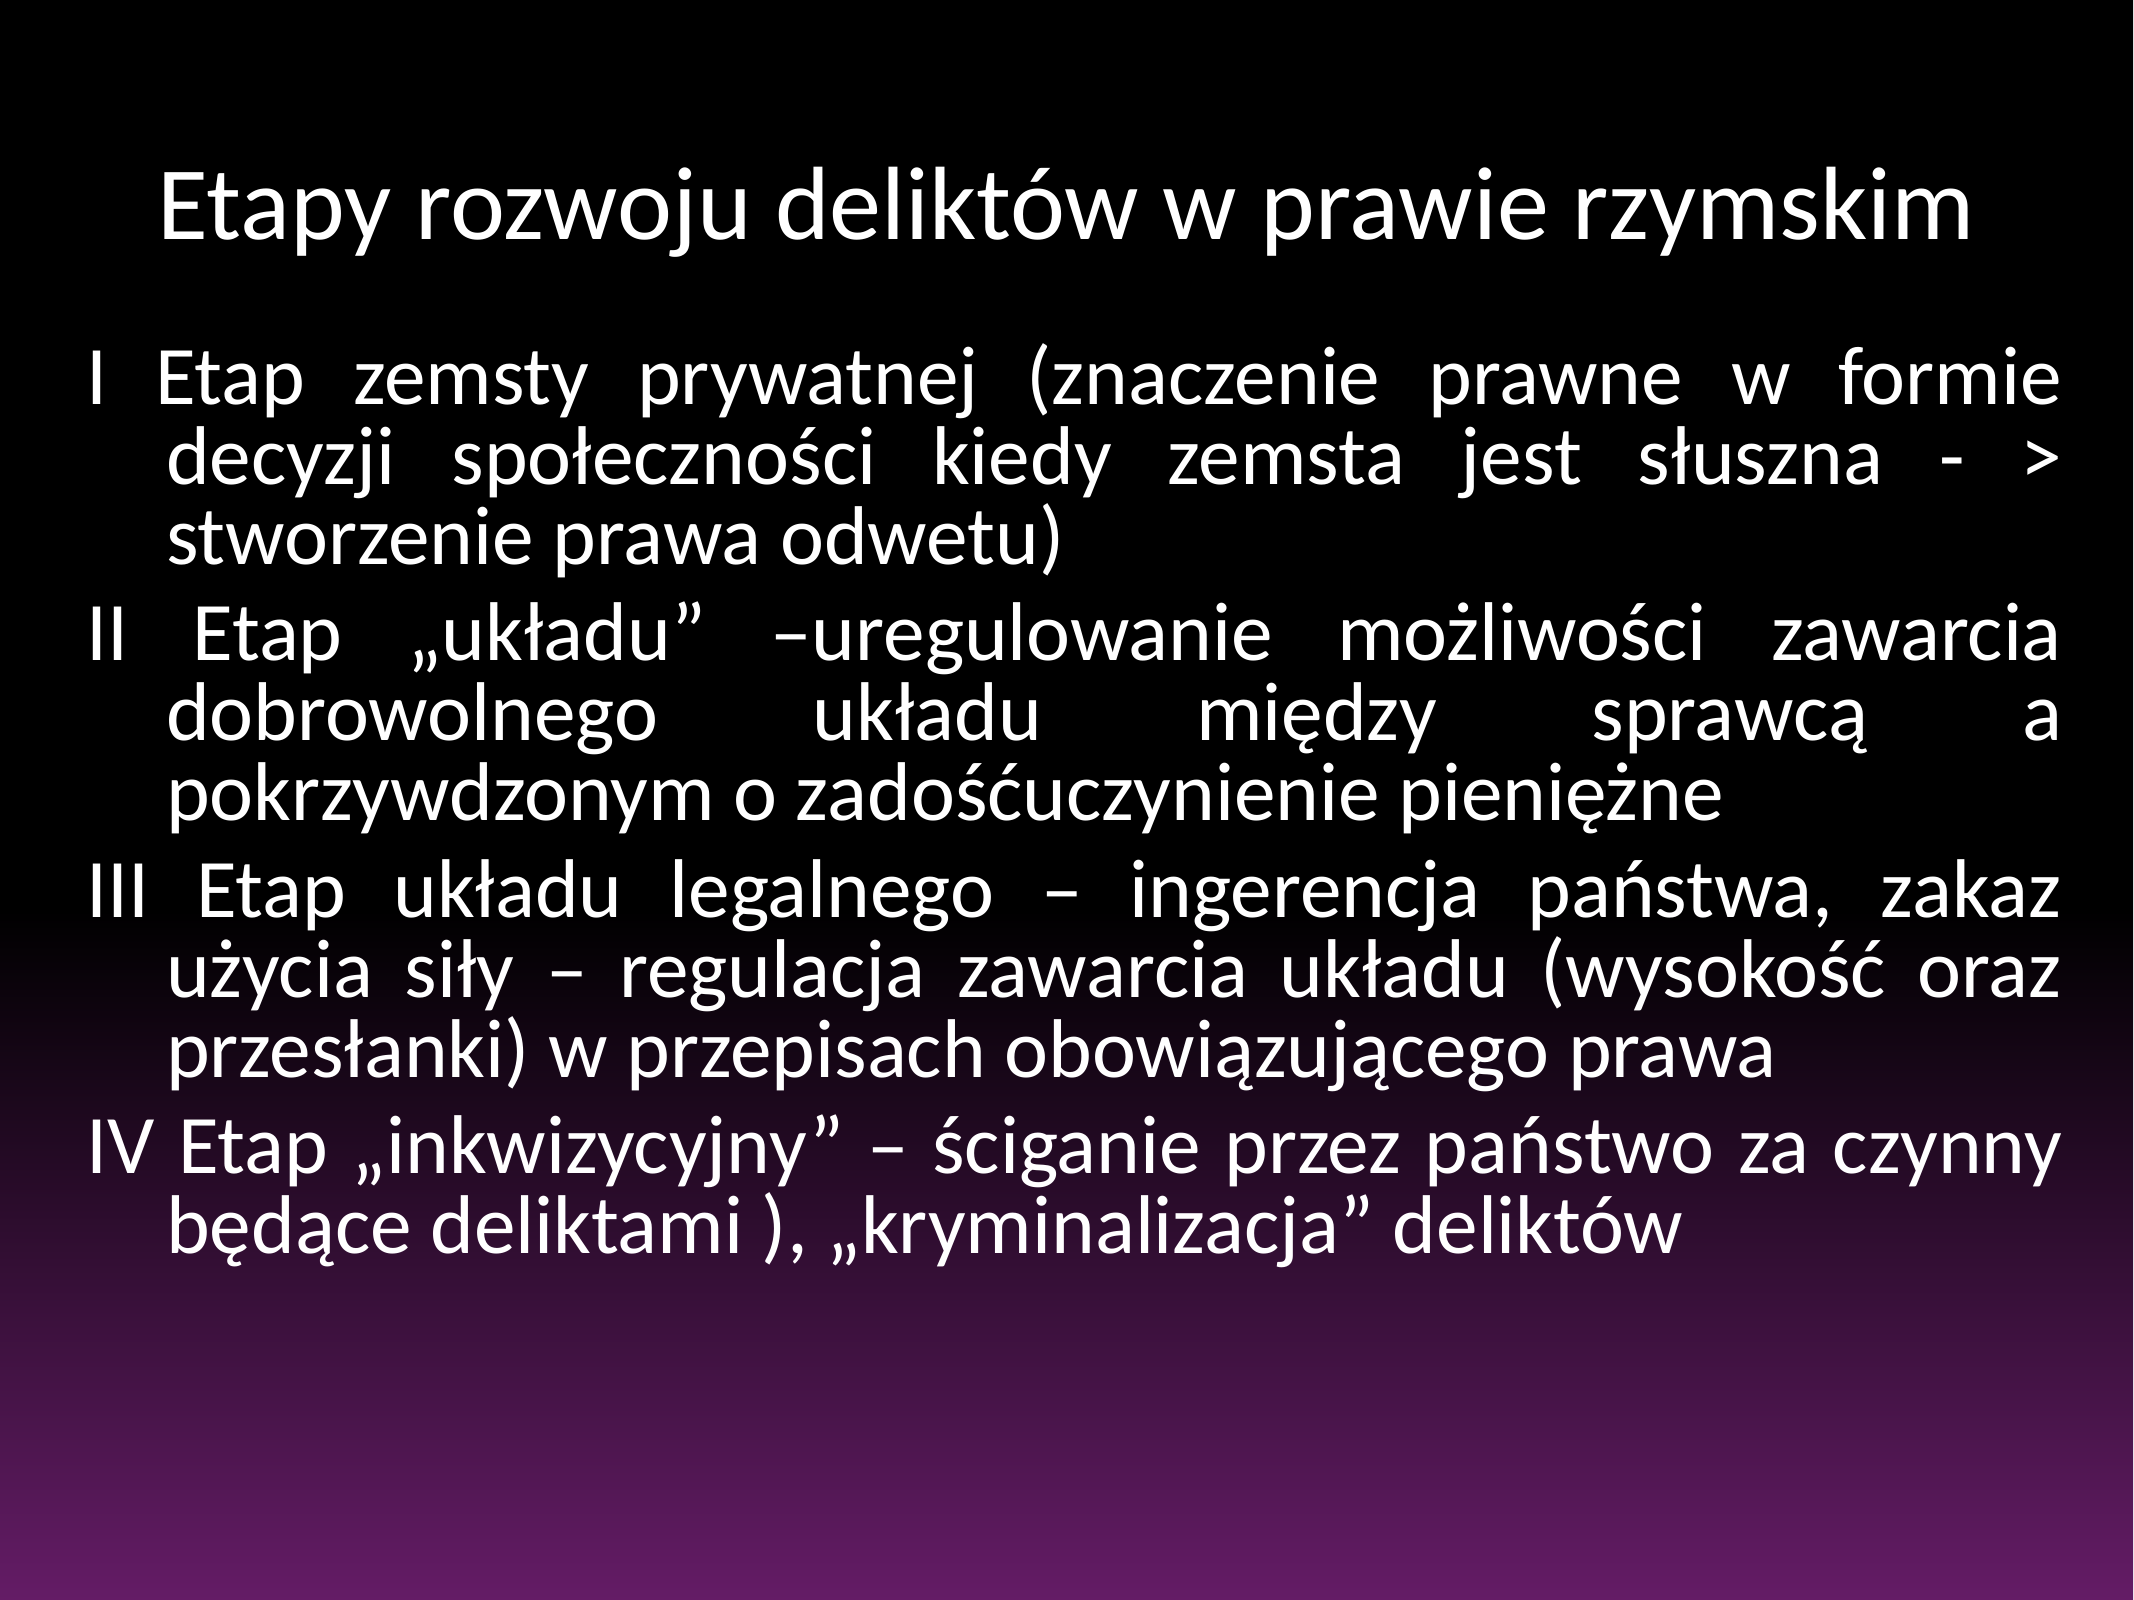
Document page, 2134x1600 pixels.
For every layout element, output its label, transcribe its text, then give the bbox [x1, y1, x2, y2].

list I Etap zemsty prywatnej (znaczenie prawne w formie decyzji społeczności kiedy zemsta jest słuszna - > stworzenie prawa odwetu) II Etap „układu” –uregulowanie możliwości zawarcia dobrowolnego układu między sprawcą a pokrzywdzonym o zadośćuczynienie pieniężne III Etap układu legalnego – ingerencja państwa, zakaz użycia siły – regulacja zawarcia układu (wysokość oraz przesłanki) w przepisach obowiązującego prawa IV Etap „inkwizycyjny” – ściganie przez państwo za czynny będące deliktami ), „kryminalizacja” deliktów [74, 329, 2076, 1540]
title Etapy rozwoju deliktów w prawie rzymskim [106, 63, 2028, 329]
